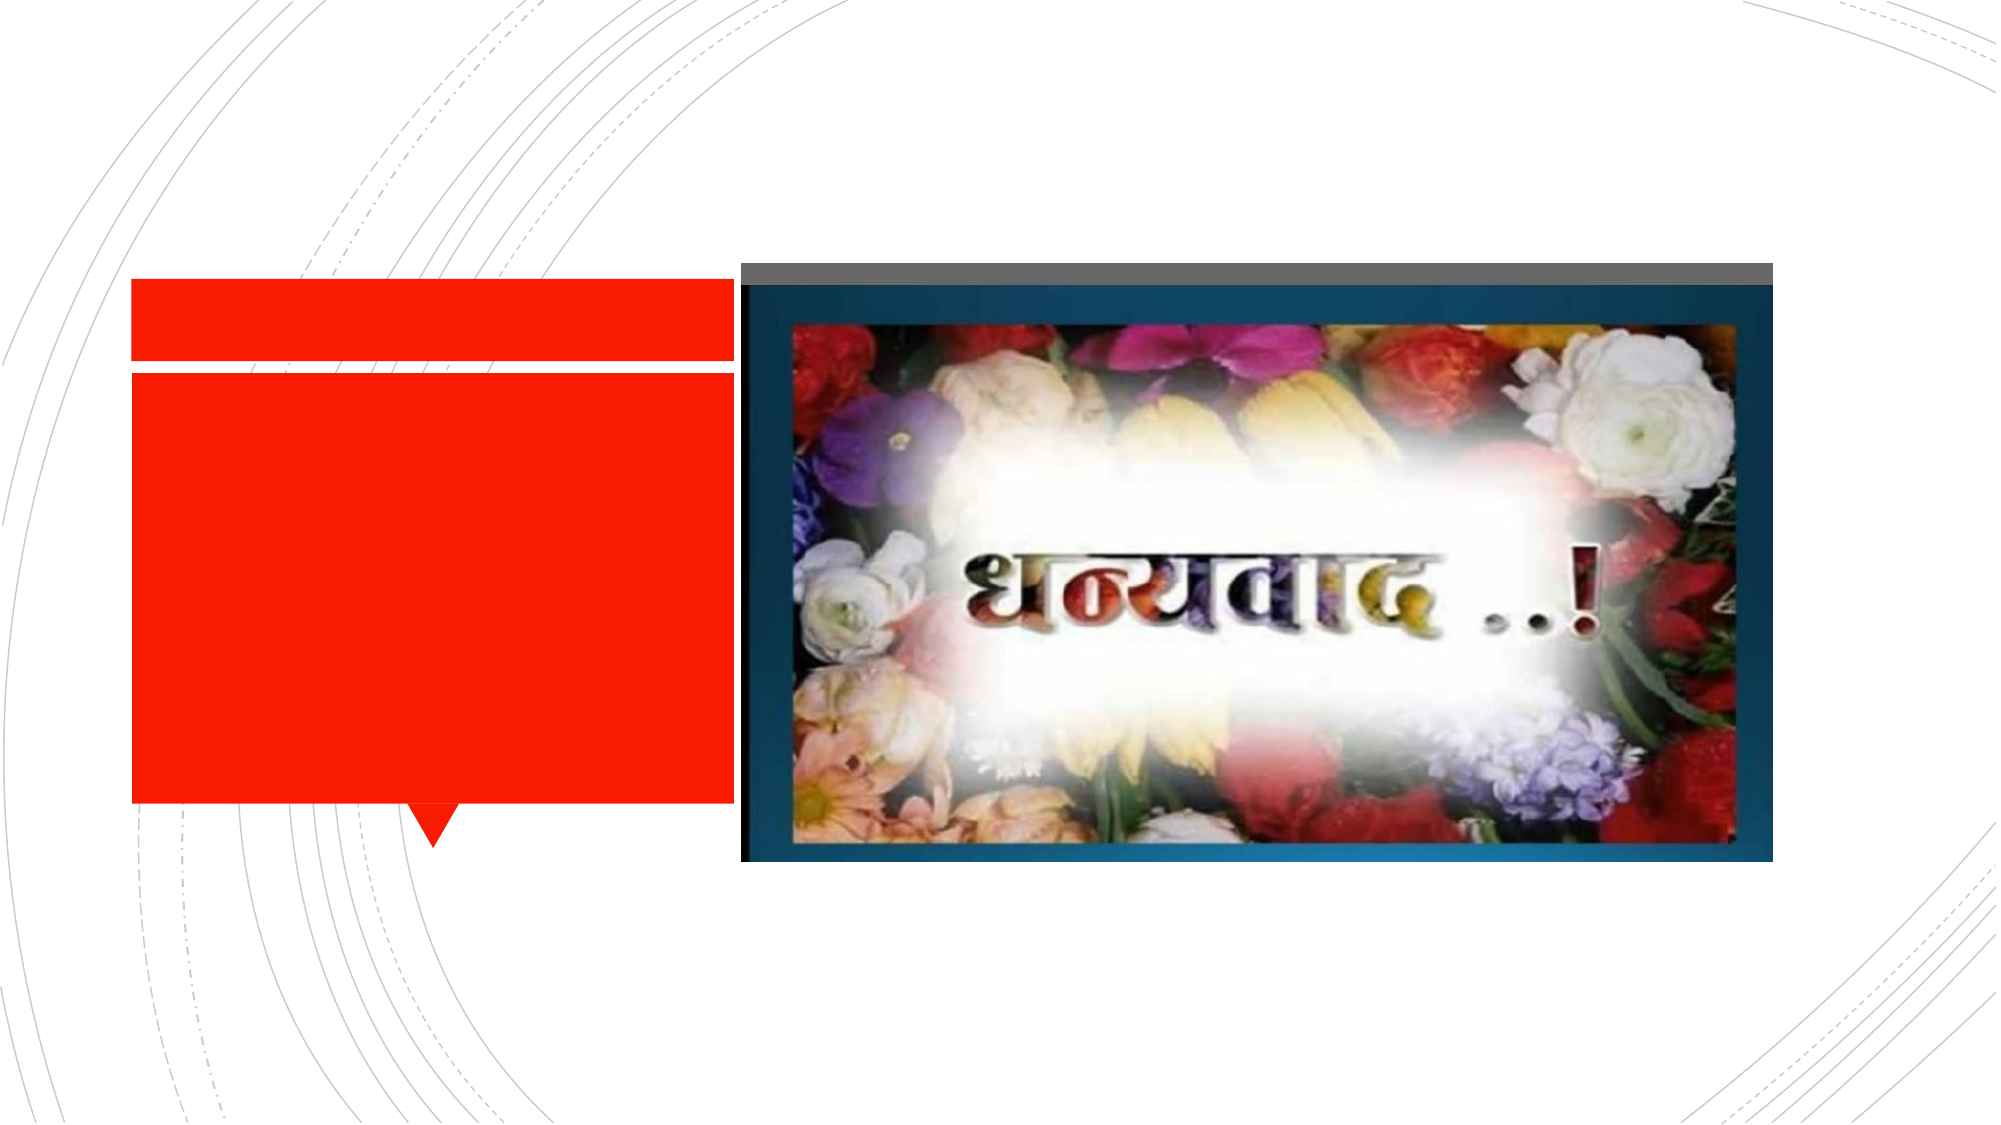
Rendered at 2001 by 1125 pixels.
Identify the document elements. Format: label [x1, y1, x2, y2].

list [741, 263, 1773, 862]
